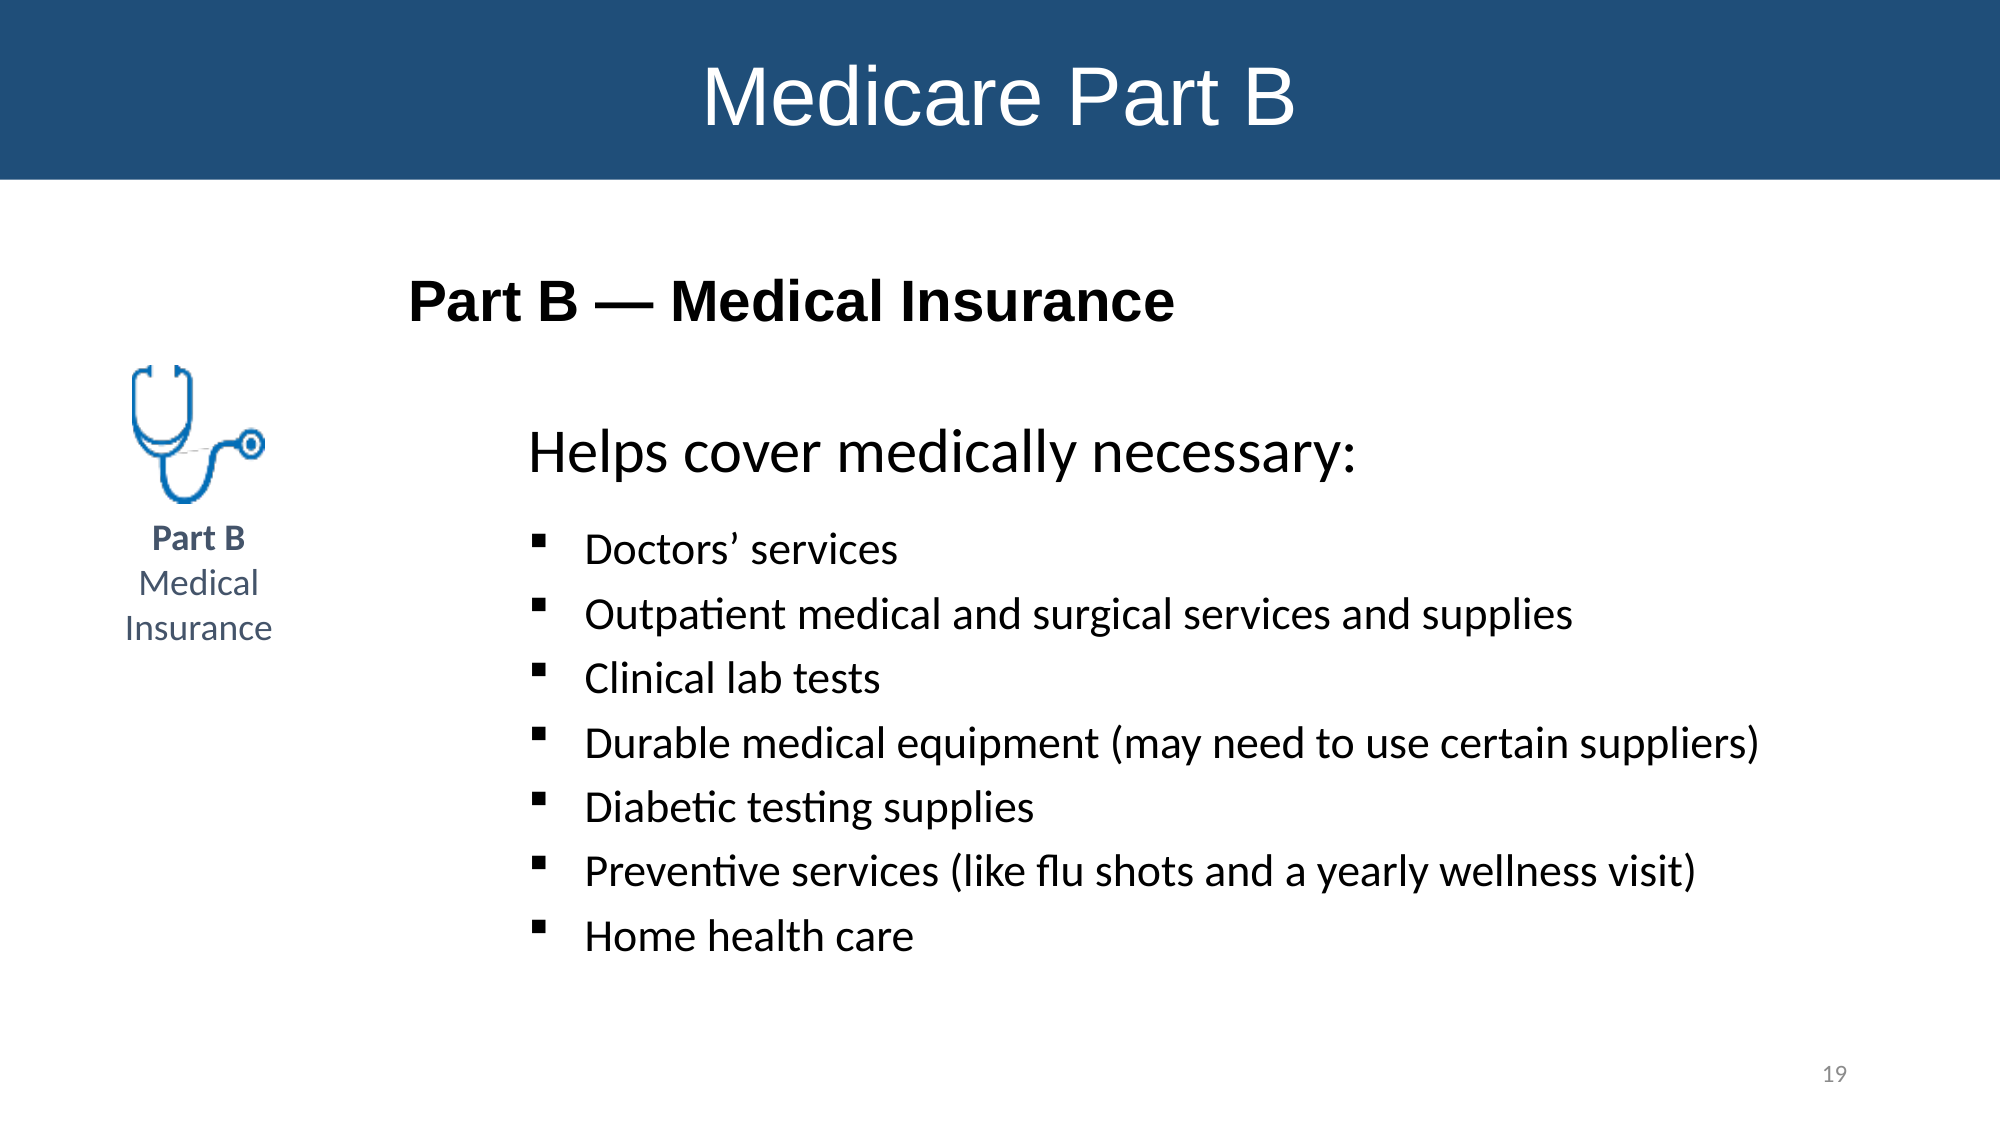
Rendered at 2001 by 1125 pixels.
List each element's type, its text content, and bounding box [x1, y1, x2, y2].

text_box Helps cover medically necessary: Doctors’ services Outpatient medical and surgical services and supplies Clinical lab tests Durable medical equipment (may need to use certain suppliers) Diabetic testing supplies Preventive services (like flu shots and a yearly wellness visit) Home health care [513, 402, 1804, 968]
text_box Medicare Part B [0, 0, 2000, 180]
slide_number 19 [1412, 1042, 1863, 1103]
text_box Part B — Medical Insurance [393, 255, 1208, 340]
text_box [52, 365, 345, 658]
